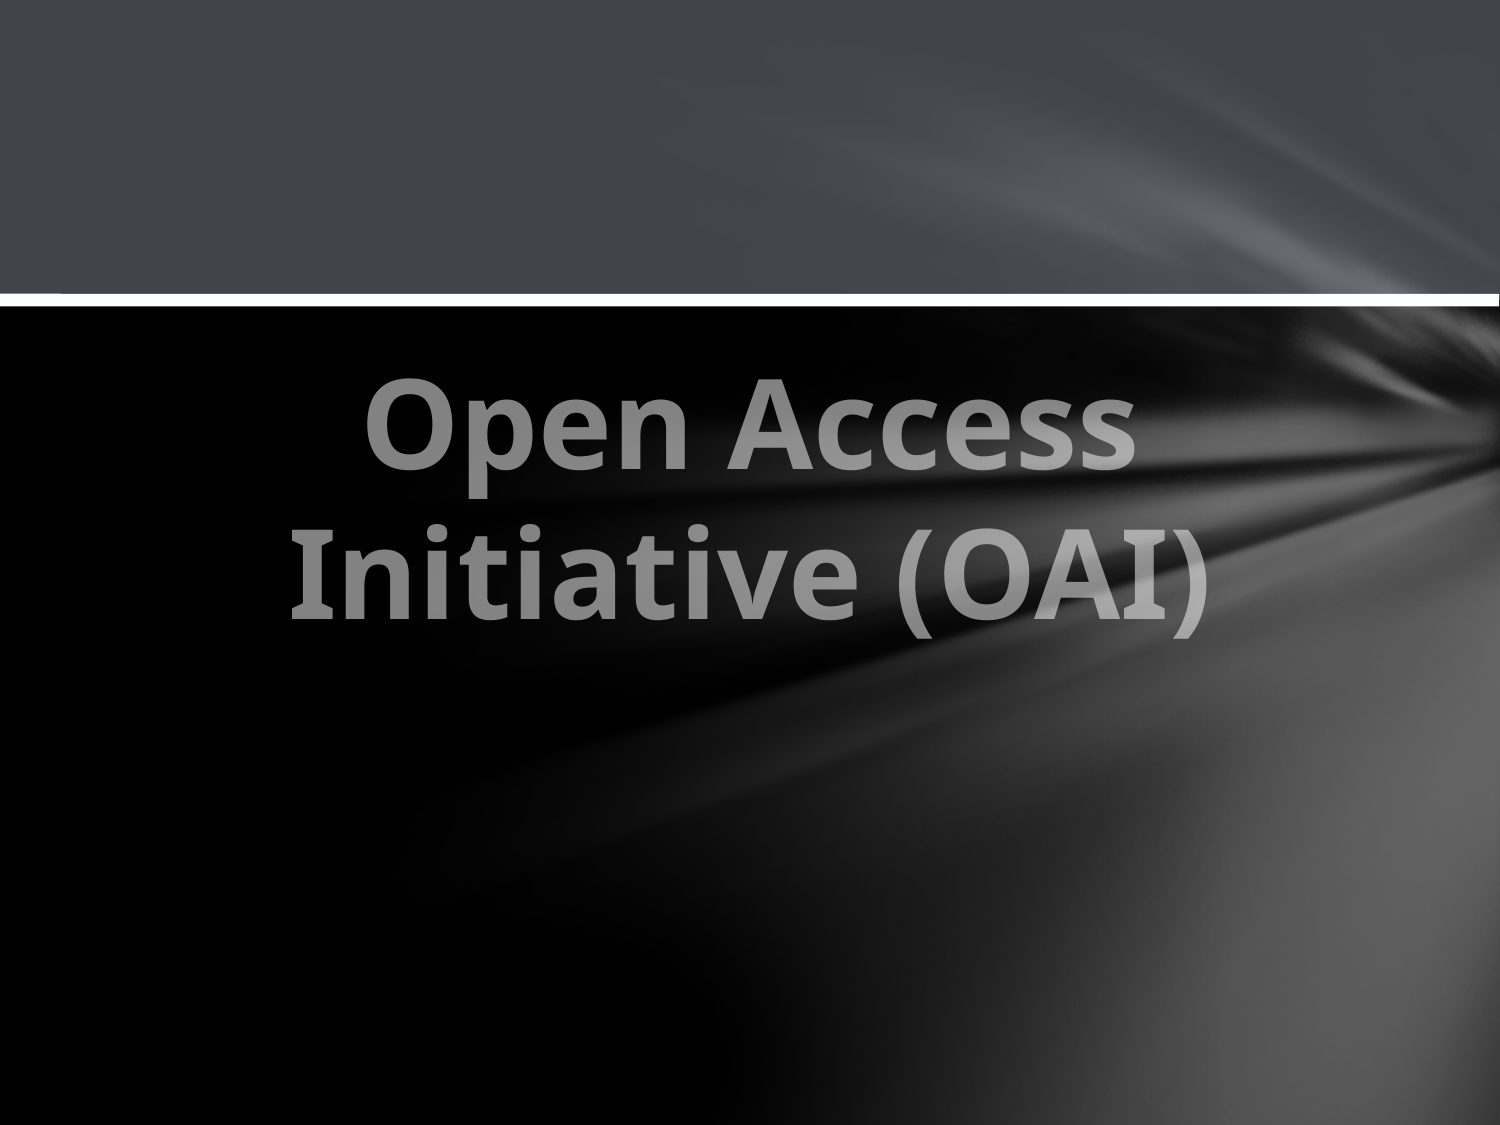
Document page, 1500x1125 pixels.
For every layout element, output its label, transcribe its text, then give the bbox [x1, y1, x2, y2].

title Open Access Initiative (OAI) [58, 326, 1443, 652]
